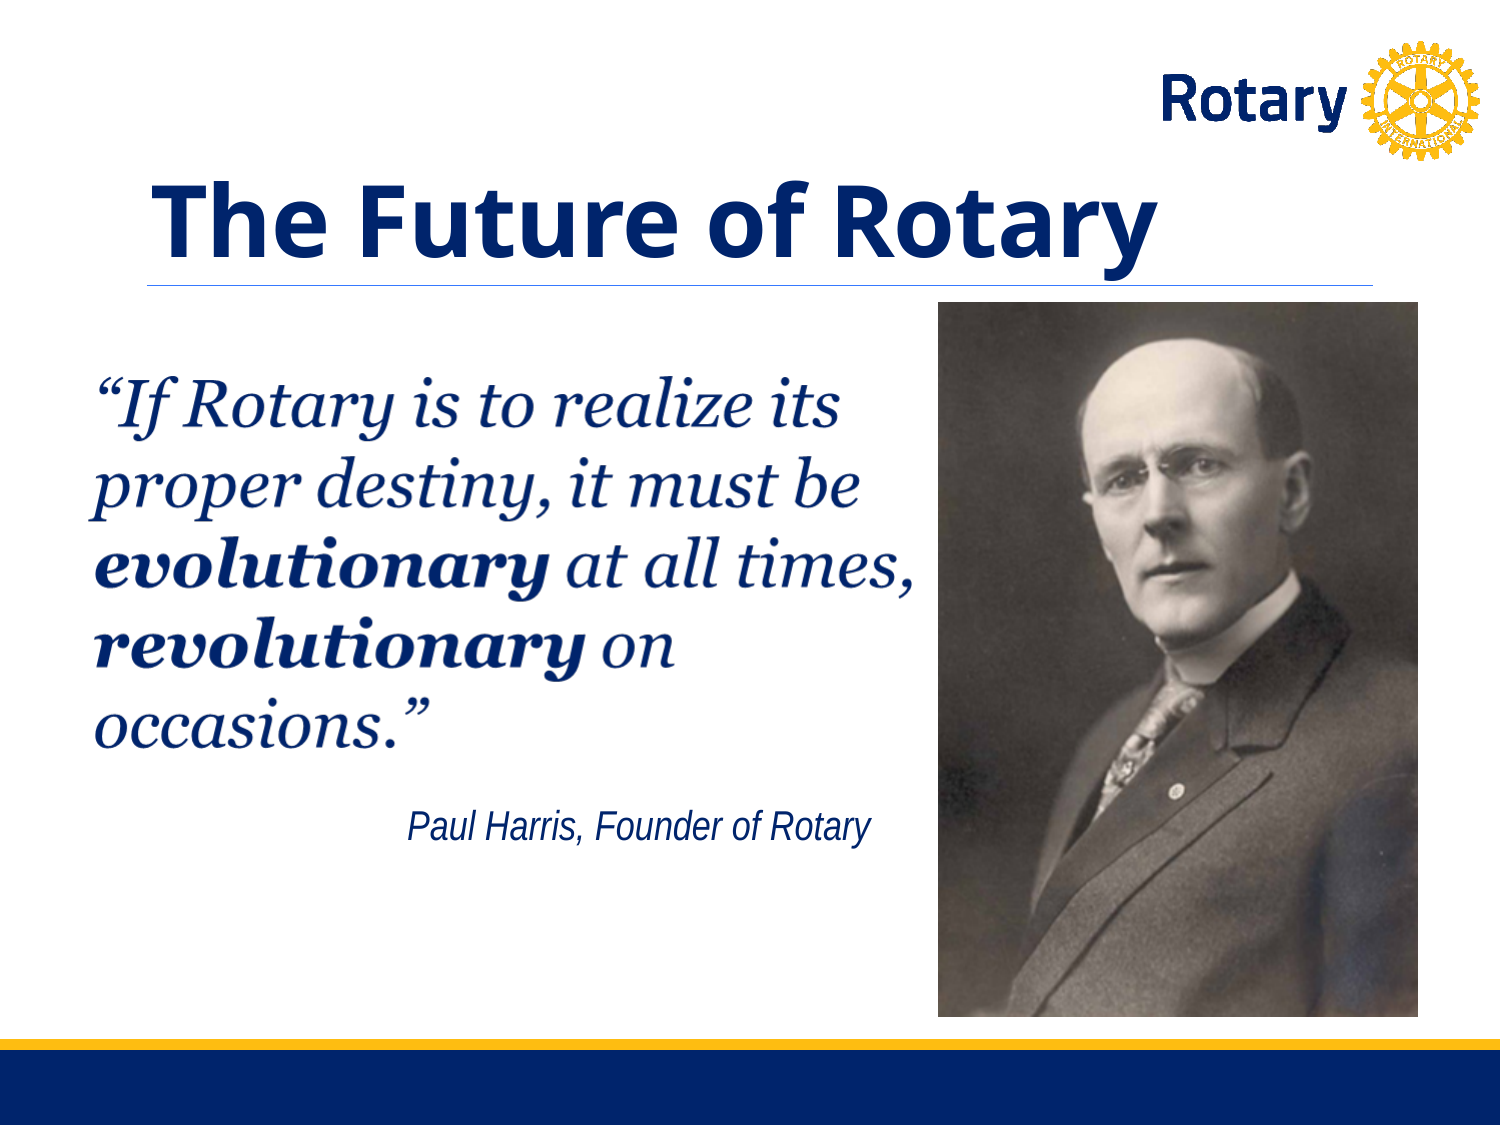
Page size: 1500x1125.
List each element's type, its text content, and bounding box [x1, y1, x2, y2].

picture [1163, 41, 1480, 161]
text_box Paul Harris, Founder of Rotary [100, 833, 886, 857]
picture [938, 302, 1418, 1018]
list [52, 341, 935, 825]
title The Future of Rotary [135, 47, 1373, 285]
